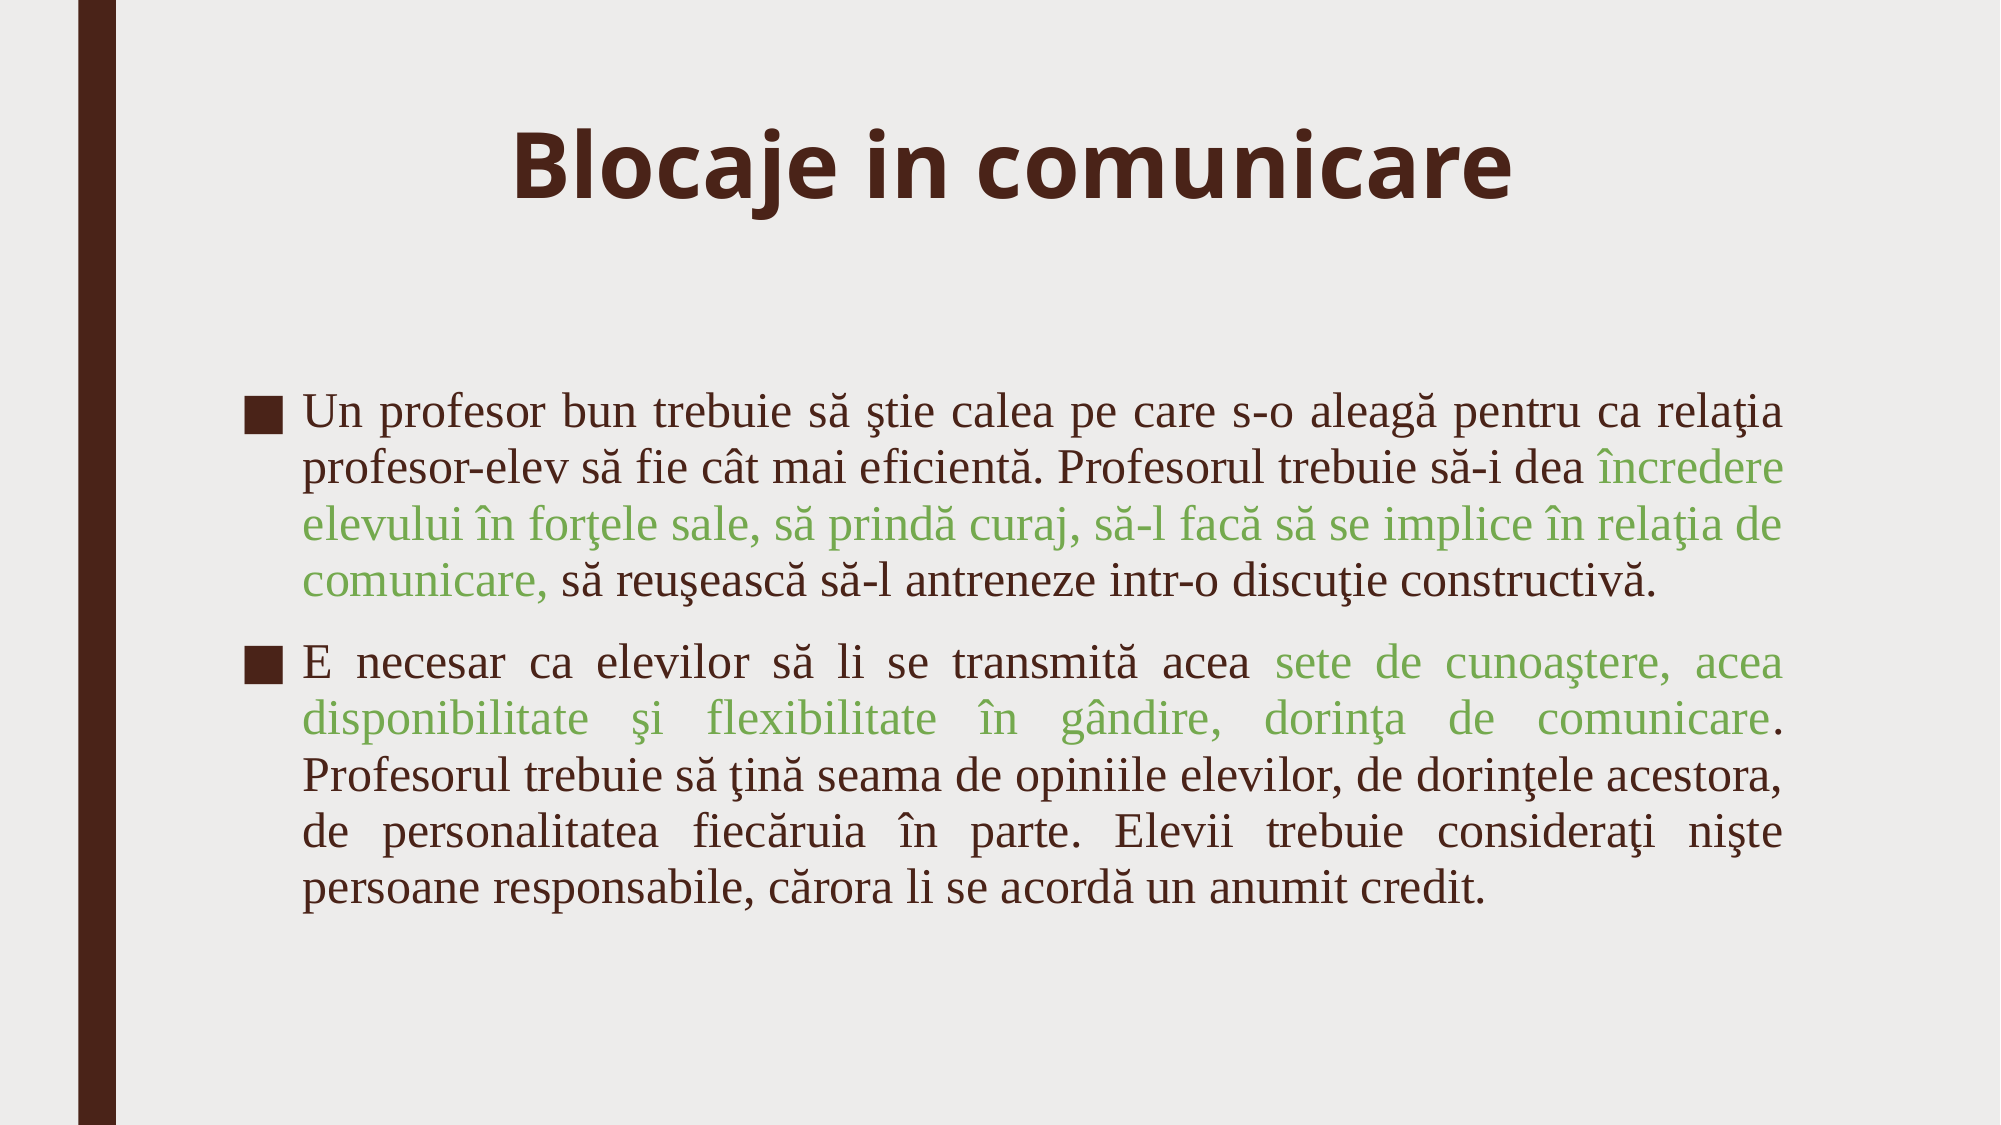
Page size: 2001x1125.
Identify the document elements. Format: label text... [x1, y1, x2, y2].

list Un profesor bun trebuie să ştie calea pe care s-o aleagă pentru ca relaţia profesor-elev să fie cât mai eficientă. Profesorul trebuie să-i dea încredere elevului în forţele sale, să prindă curaj, să-l facă să se implice în relaţia de comunicare, să reuşească să-l antreneze intr-o discuţie constructivă. E necesar ca elevilor să li se transmită acea sete de cunoaştere, acea disponibilitate şi flexibilitate în gândire, dorinţa de comunicare. Profesorul trebuie să ţină seama de opiniile elevilor, de dorinţele acestora, de personalitatea fiecăruia în parte. Elevii trebuie consideraţi nişte persoane responsabile, cărora li se acordă un anumit credit. [225, 375, 1800, 963]
title Blocaje in comunicare [225, 112, 1800, 357]
